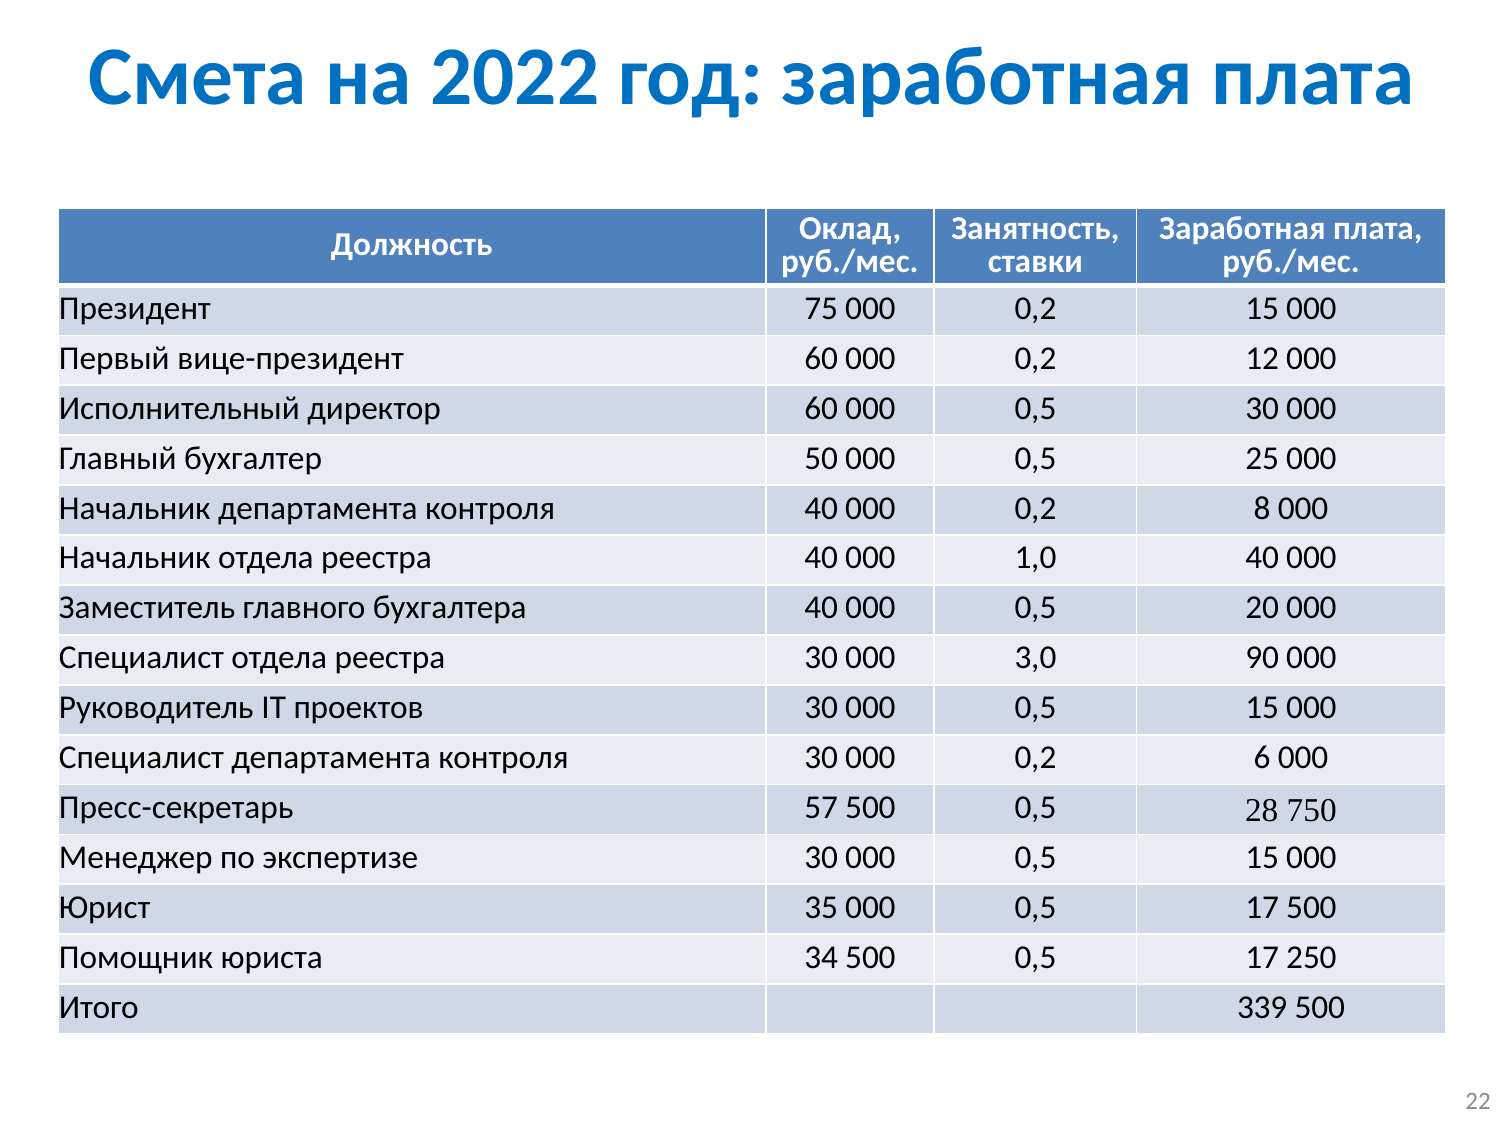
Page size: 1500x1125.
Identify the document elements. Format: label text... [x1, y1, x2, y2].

table_cell 15 000 [1137, 686, 1445, 734]
table_cell 20 000 [1137, 586, 1445, 634]
table_cell 0,5 [935, 686, 1136, 734]
table_cell 40 000 [767, 486, 933, 534]
table_cell 0,5 [935, 785, 1136, 834]
table_cell 0,2 [935, 336, 1136, 384]
table_cell 15 000 [1137, 288, 1445, 335]
table_cell 6 000 [1137, 736, 1445, 784]
table_cell Начальник департамента контроля [59, 486, 765, 534]
table_cell 3,0 [935, 636, 1136, 684]
table_cell 339 500 [1137, 985, 1445, 1033]
table_cell 40 000 [767, 536, 933, 584]
table_cell Руководитель IT проектов [59, 686, 765, 734]
slide_number 22 [1156, 1069, 1500, 1125]
table_header Заработная плата, руб./мес. [1137, 209, 1445, 283]
table_cell Помощник юриста [59, 935, 765, 983]
table_cell Пресс-секретарь [59, 785, 765, 834]
text_box Смета на 2022 год: заработная плата [0, 0, 1500, 145]
table_cell 40 000 [767, 586, 933, 634]
table_cell 30 000 [767, 835, 933, 883]
table_cell 17 250 [1137, 935, 1445, 983]
table_cell 0,5 [935, 935, 1136, 983]
table_cell Юрист [59, 885, 765, 933]
table_cell Главный бухгалтер [59, 436, 765, 484]
table_cell 75 000 [767, 288, 933, 335]
table_cell 34 500 [767, 935, 933, 983]
table_cell Исполнительный директор [59, 386, 765, 434]
table_cell Первый вице-президент [59, 336, 765, 384]
table_cell 60 000 [767, 336, 933, 384]
table_cell 60 000 [767, 386, 933, 434]
table_cell 30 000 [767, 736, 933, 784]
table_header Должность [59, 209, 765, 283]
table_header Занятность, ставки [935, 209, 1136, 283]
table_cell 0,2 [935, 736, 1136, 784]
table_cell Специалист департамента контроля [59, 736, 765, 784]
table_cell 0,5 [935, 436, 1136, 484]
table_cell 28 750 [1137, 785, 1445, 834]
table_cell 0,5 [935, 586, 1136, 634]
table_cell Специалист отдела реестра [59, 636, 765, 684]
table_cell 0,5 [935, 885, 1136, 933]
table_cell 0,2 [935, 288, 1136, 335]
table_cell 15 000 [1137, 835, 1445, 883]
table_cell 12 000 [1137, 336, 1445, 384]
table_cell 17 500 [1137, 885, 1445, 933]
table_cell 25 000 [1137, 436, 1445, 484]
table_cell 35 000 [767, 885, 933, 933]
table_cell 50 000 [767, 436, 933, 484]
table_cell 0,5 [935, 386, 1136, 434]
table_cell 0,5 [935, 835, 1136, 883]
table_cell [935, 985, 1136, 1033]
table_cell 57 500 [767, 785, 933, 834]
table_cell Начальник отдела реестра [59, 536, 765, 584]
table_cell 30 000 [767, 636, 933, 684]
table_cell 8 000 [1137, 486, 1445, 534]
table_cell Менеджер по экспертизе [59, 835, 765, 883]
table_cell 1,0 [935, 536, 1136, 584]
table_cell 40 000 [1137, 536, 1445, 584]
table_cell 0,2 [935, 486, 1136, 534]
table_cell [767, 985, 933, 1033]
table_cell Президент [59, 288, 765, 335]
table_cell Заместитель главного бухгалтера [59, 586, 765, 634]
table_cell 90 000 [1137, 636, 1445, 684]
table_cell 30 000 [1137, 386, 1445, 434]
table_cell Итого [59, 985, 765, 1033]
table_cell 30 000 [767, 686, 933, 734]
table_header Оклад, руб./мес. [767, 209, 933, 283]
